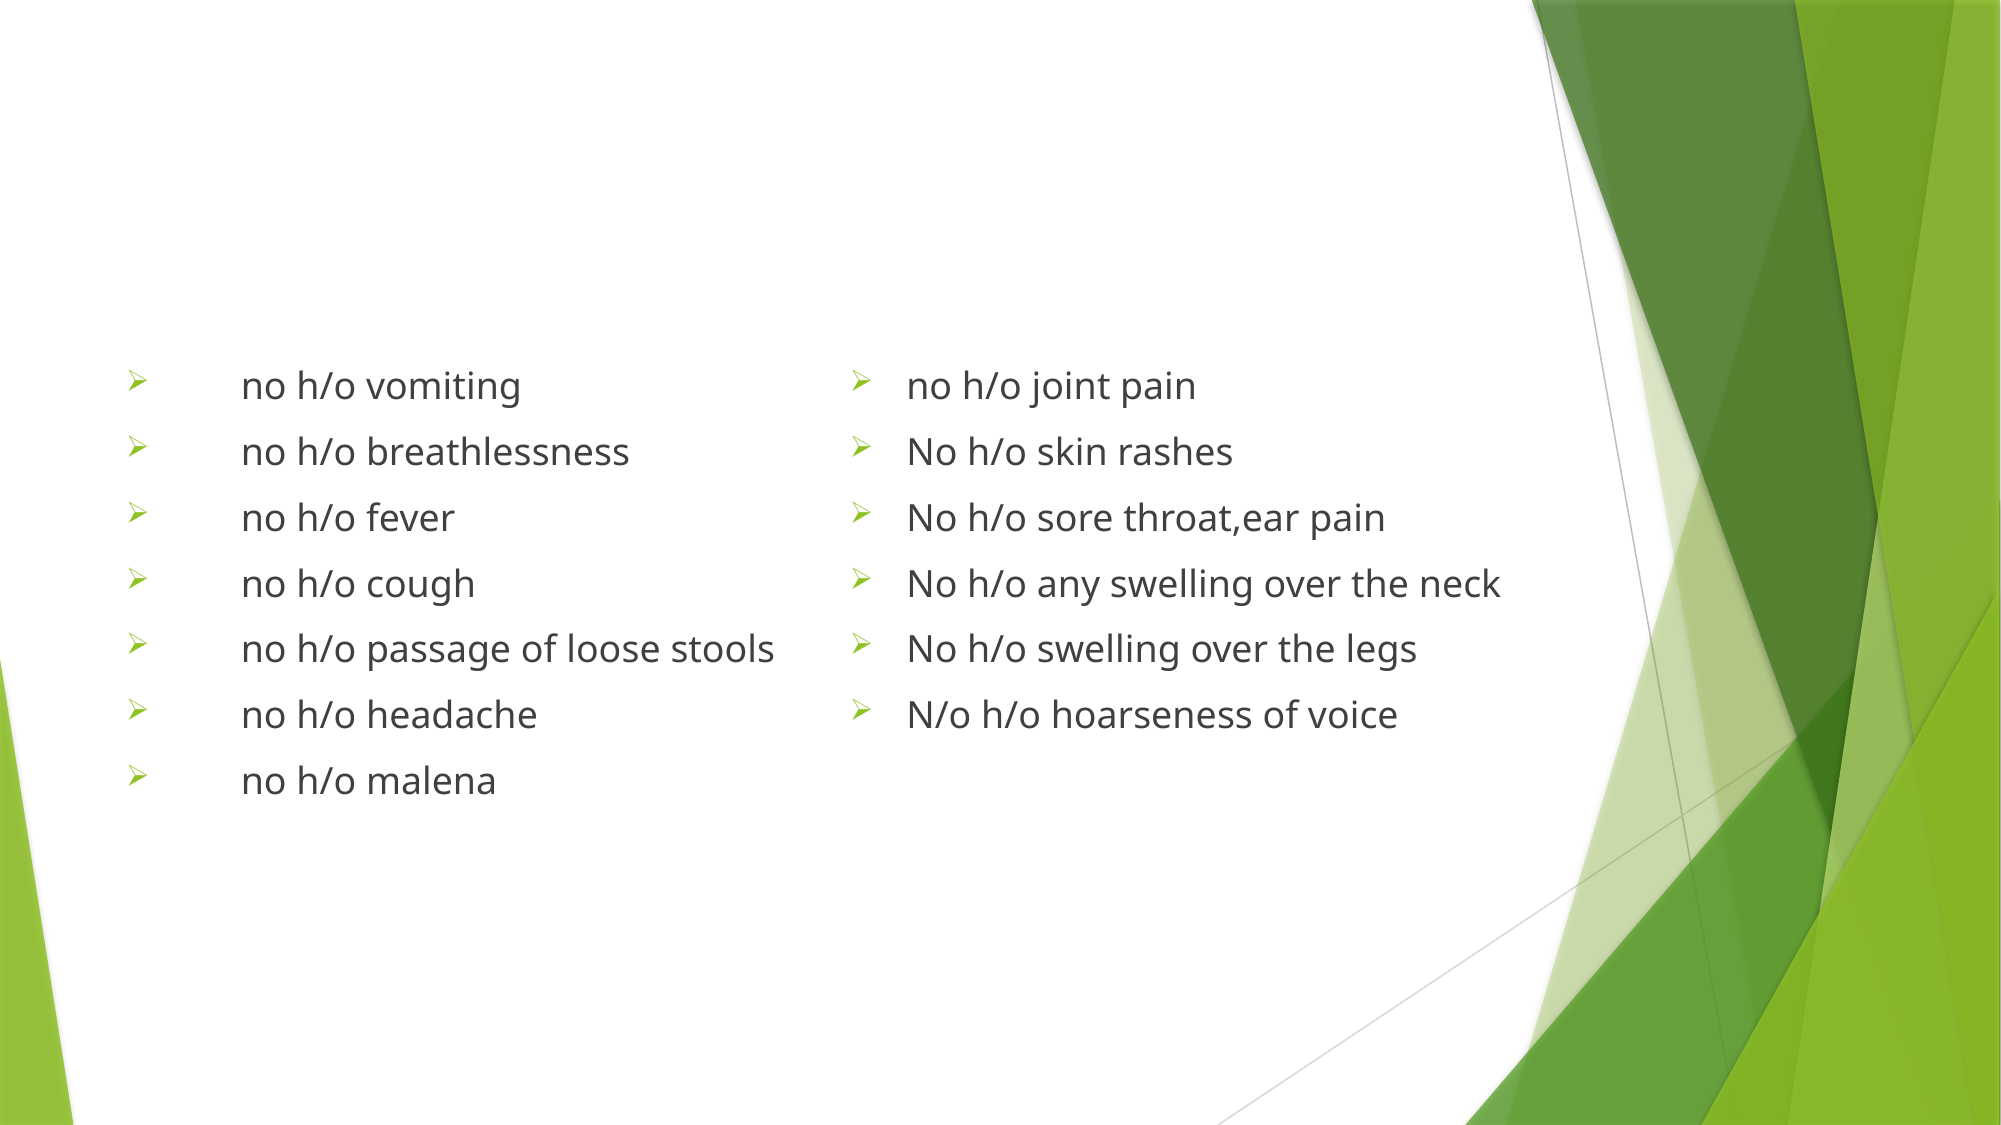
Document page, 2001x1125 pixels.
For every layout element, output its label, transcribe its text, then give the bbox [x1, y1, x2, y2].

list no h/o joint pain No h/o skin rashes No h/o sore throat,ear pain No h/o any swelling over the neck No h/o swelling over the legs N/o h/o hoarseness of voice [834, 354, 1522, 992]
list no h/o vomiting no h/o breathlessness no h/o fever no h/o cough no h/o passage of loose stools no h/o headache no h/o malena [111, 354, 798, 992]
